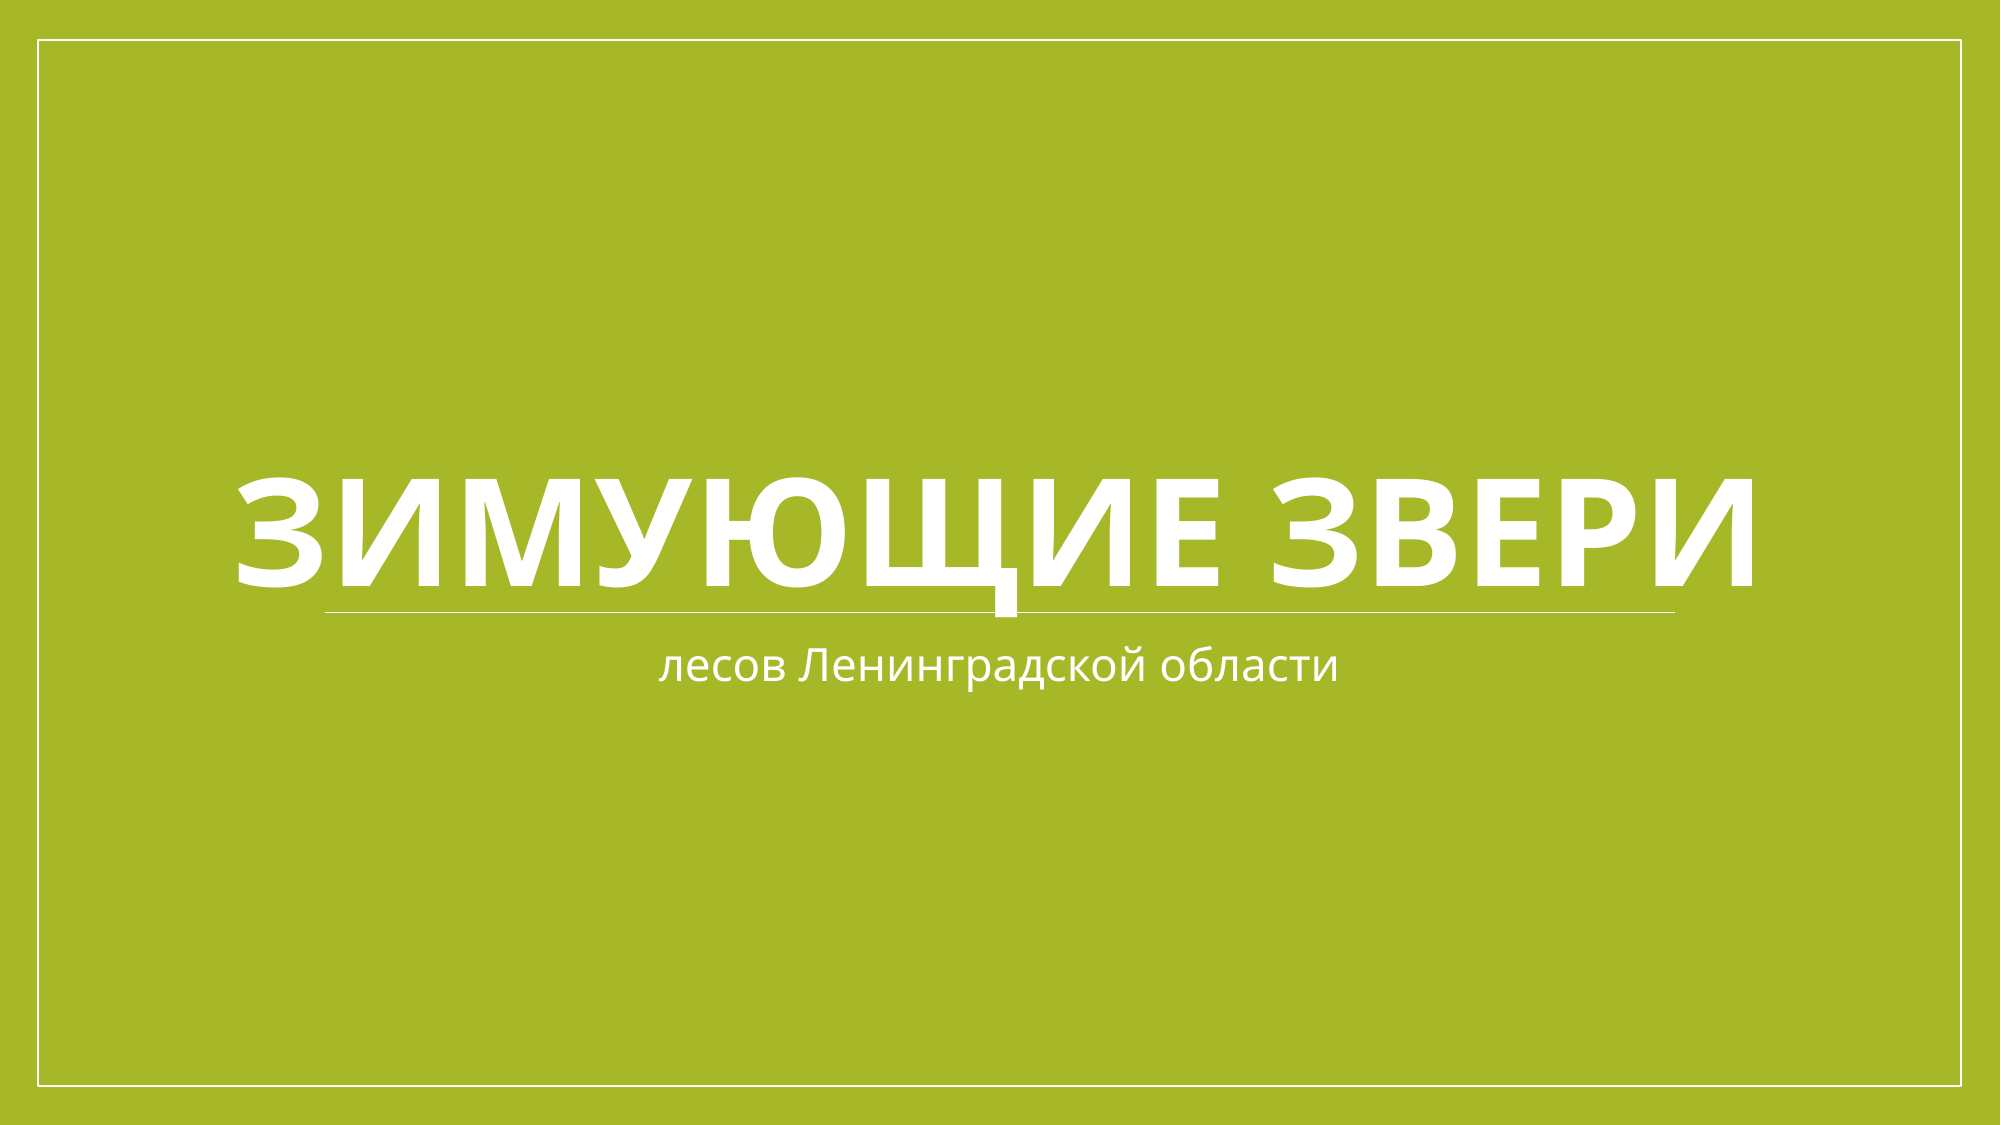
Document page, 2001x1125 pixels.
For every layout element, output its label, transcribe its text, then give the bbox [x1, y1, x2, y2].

subtitle лесов Ленинградской области [280, 634, 1719, 863]
title Зимующие звери [182, 144, 1818, 625]
